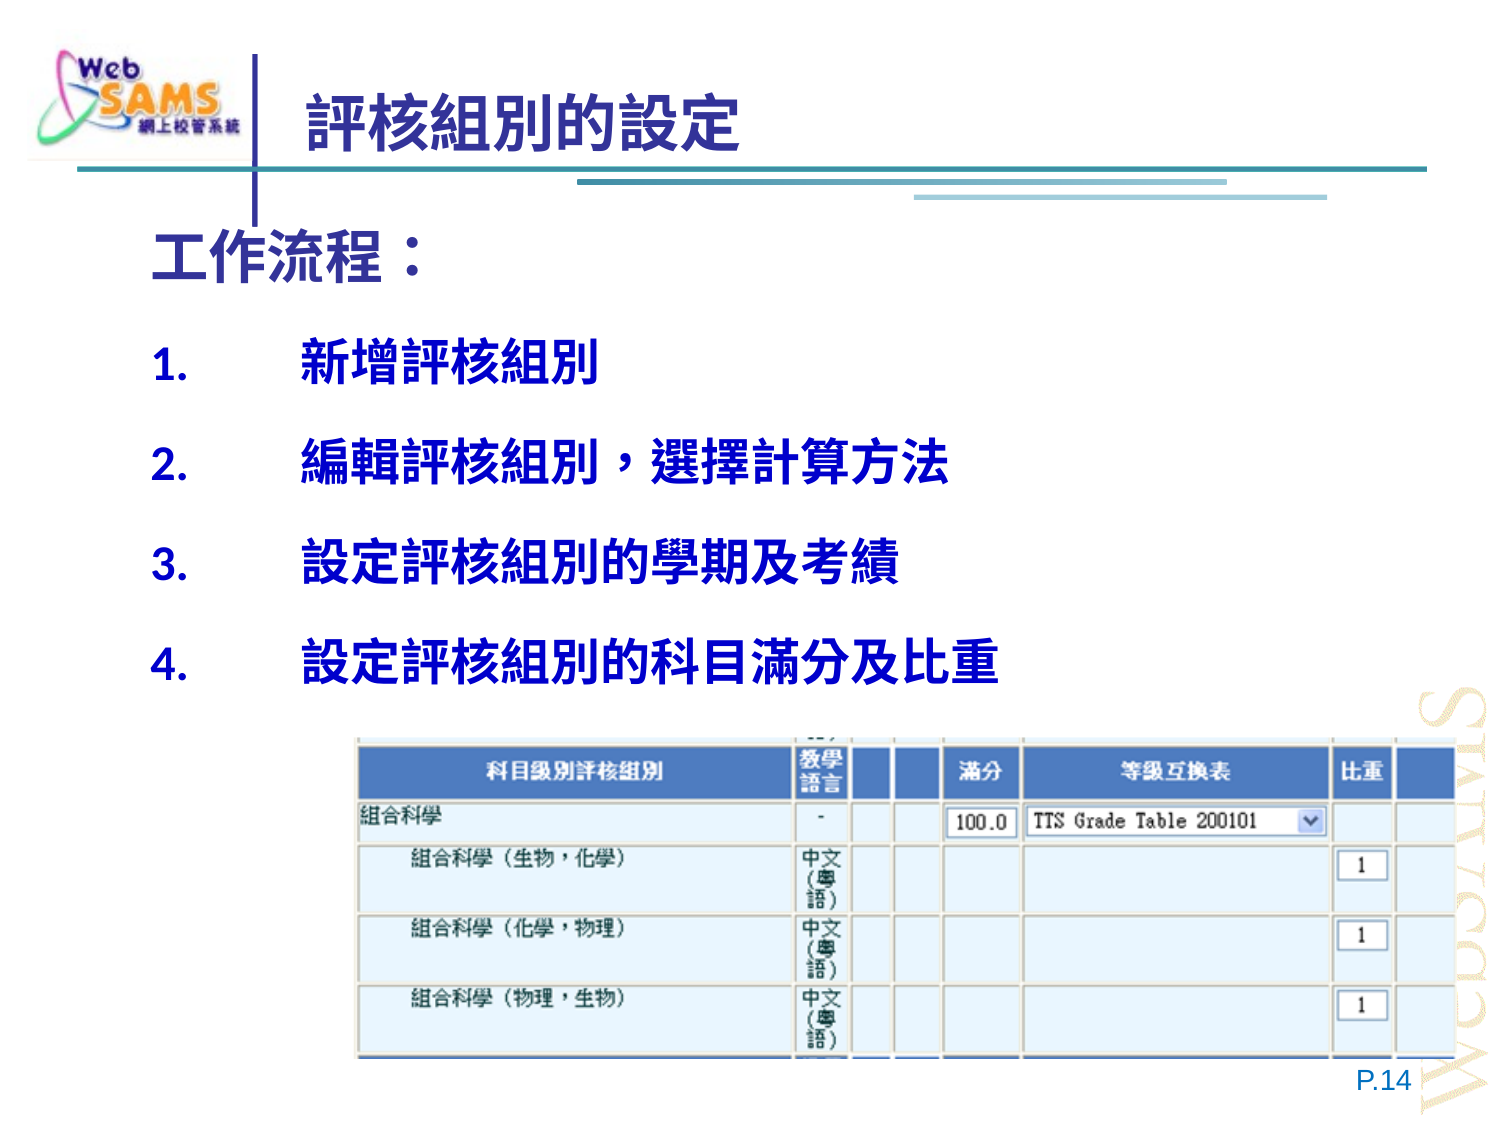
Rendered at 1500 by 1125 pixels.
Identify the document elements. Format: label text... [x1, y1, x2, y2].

picture [27, 29, 253, 161]
slide_number P.14 [1114, 1066, 1428, 1105]
text_box 工作流程： 1. 新增評核組別 2. 編輯評核組別，選擇計算方法 3. 設定評核組別的學期及考績 4. 設定評核組別的科目滿分及比重 [135, 196, 1365, 953]
title 評核組別的設定 [289, 41, 1465, 167]
picture [348, 679, 1500, 1117]
